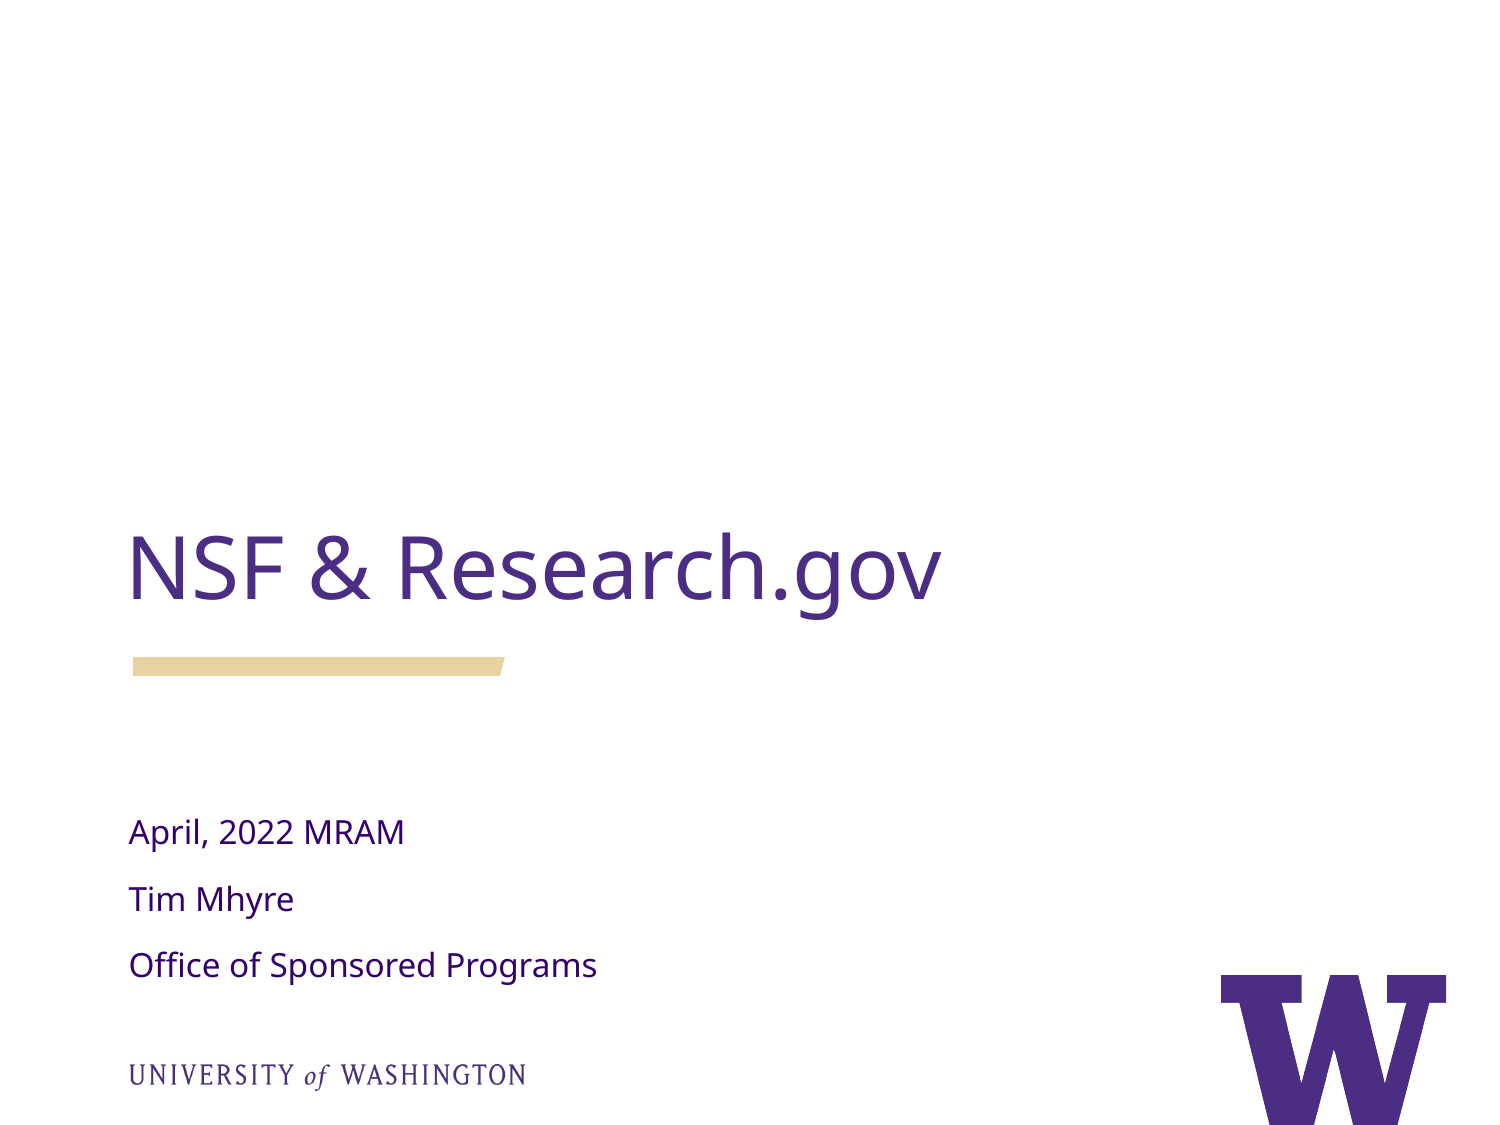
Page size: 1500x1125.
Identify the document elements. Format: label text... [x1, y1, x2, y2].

picture [1221, 975, 1447, 1125]
picture [133, 657, 505, 676]
text_box April, 2022 MRAM Tim Mhyre Office of Sponsored Programs [113, 776, 1206, 992]
picture [129, 1064, 525, 1091]
list NSF & Research.gov [110, 191, 1254, 625]
